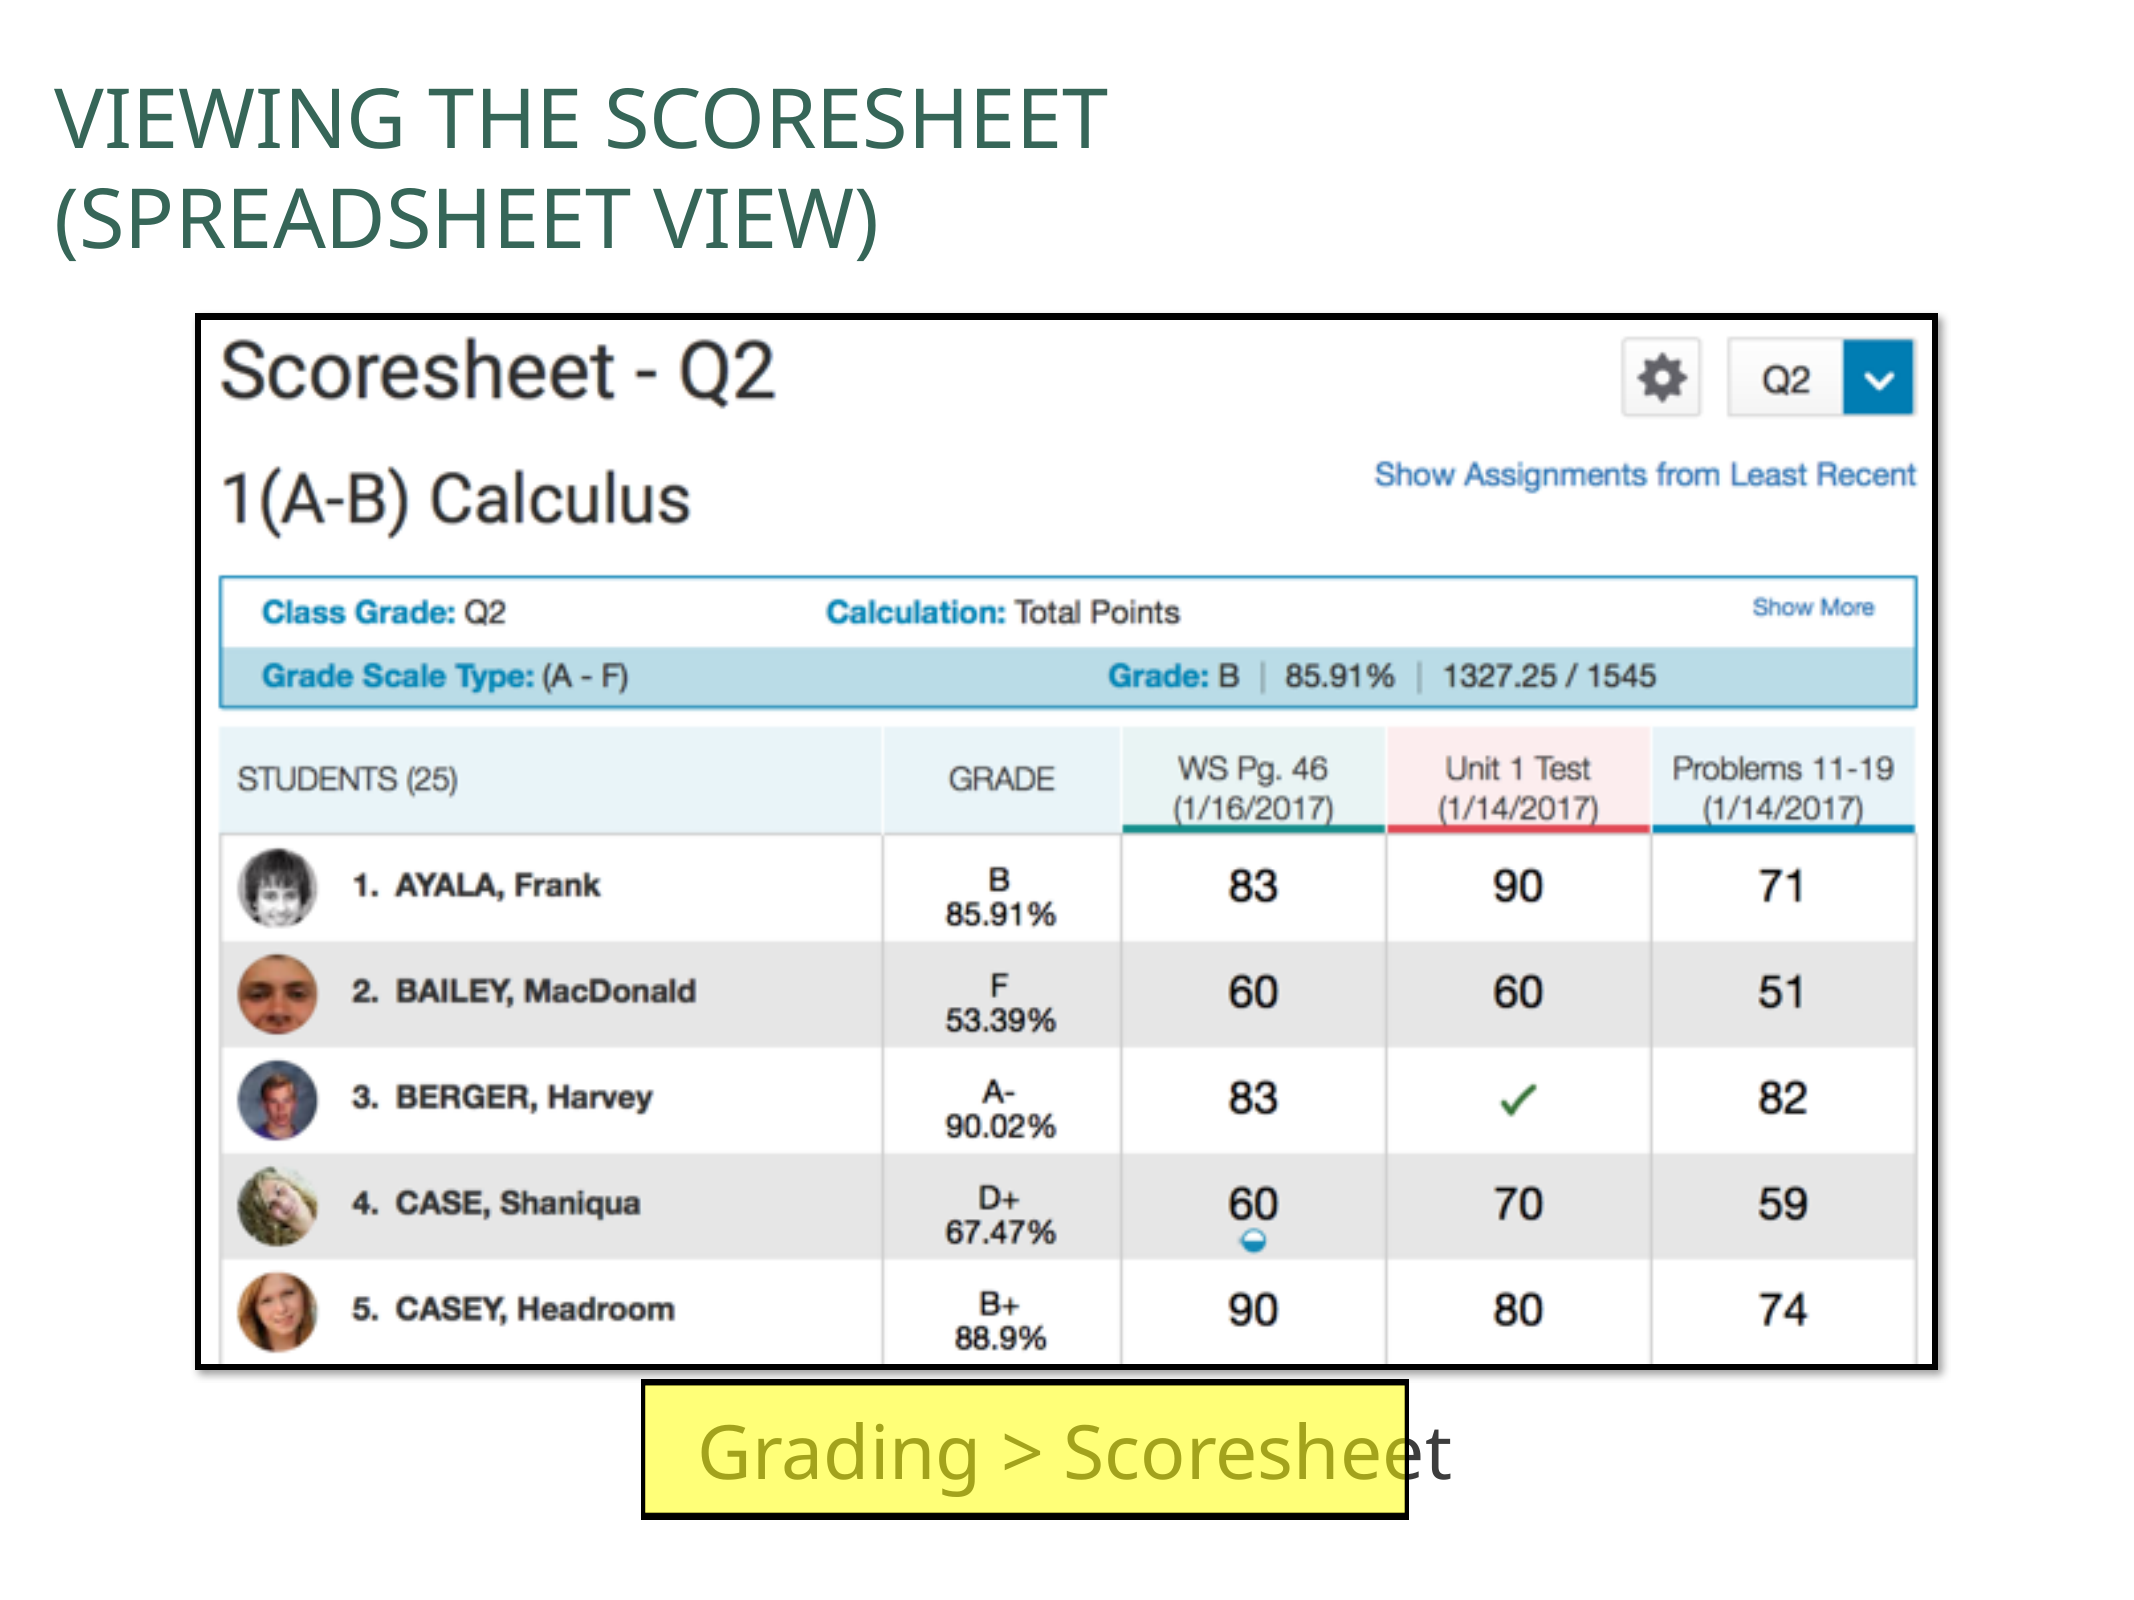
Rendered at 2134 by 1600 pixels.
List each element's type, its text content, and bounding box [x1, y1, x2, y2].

picture [640, 1379, 1410, 1521]
title Viewing the Scoresheet (Spreadsheet View) [39, 19, 1904, 273]
list Grading > Scoresheet [1417, 1411, 1647, 1489]
picture [200, 319, 1933, 1365]
